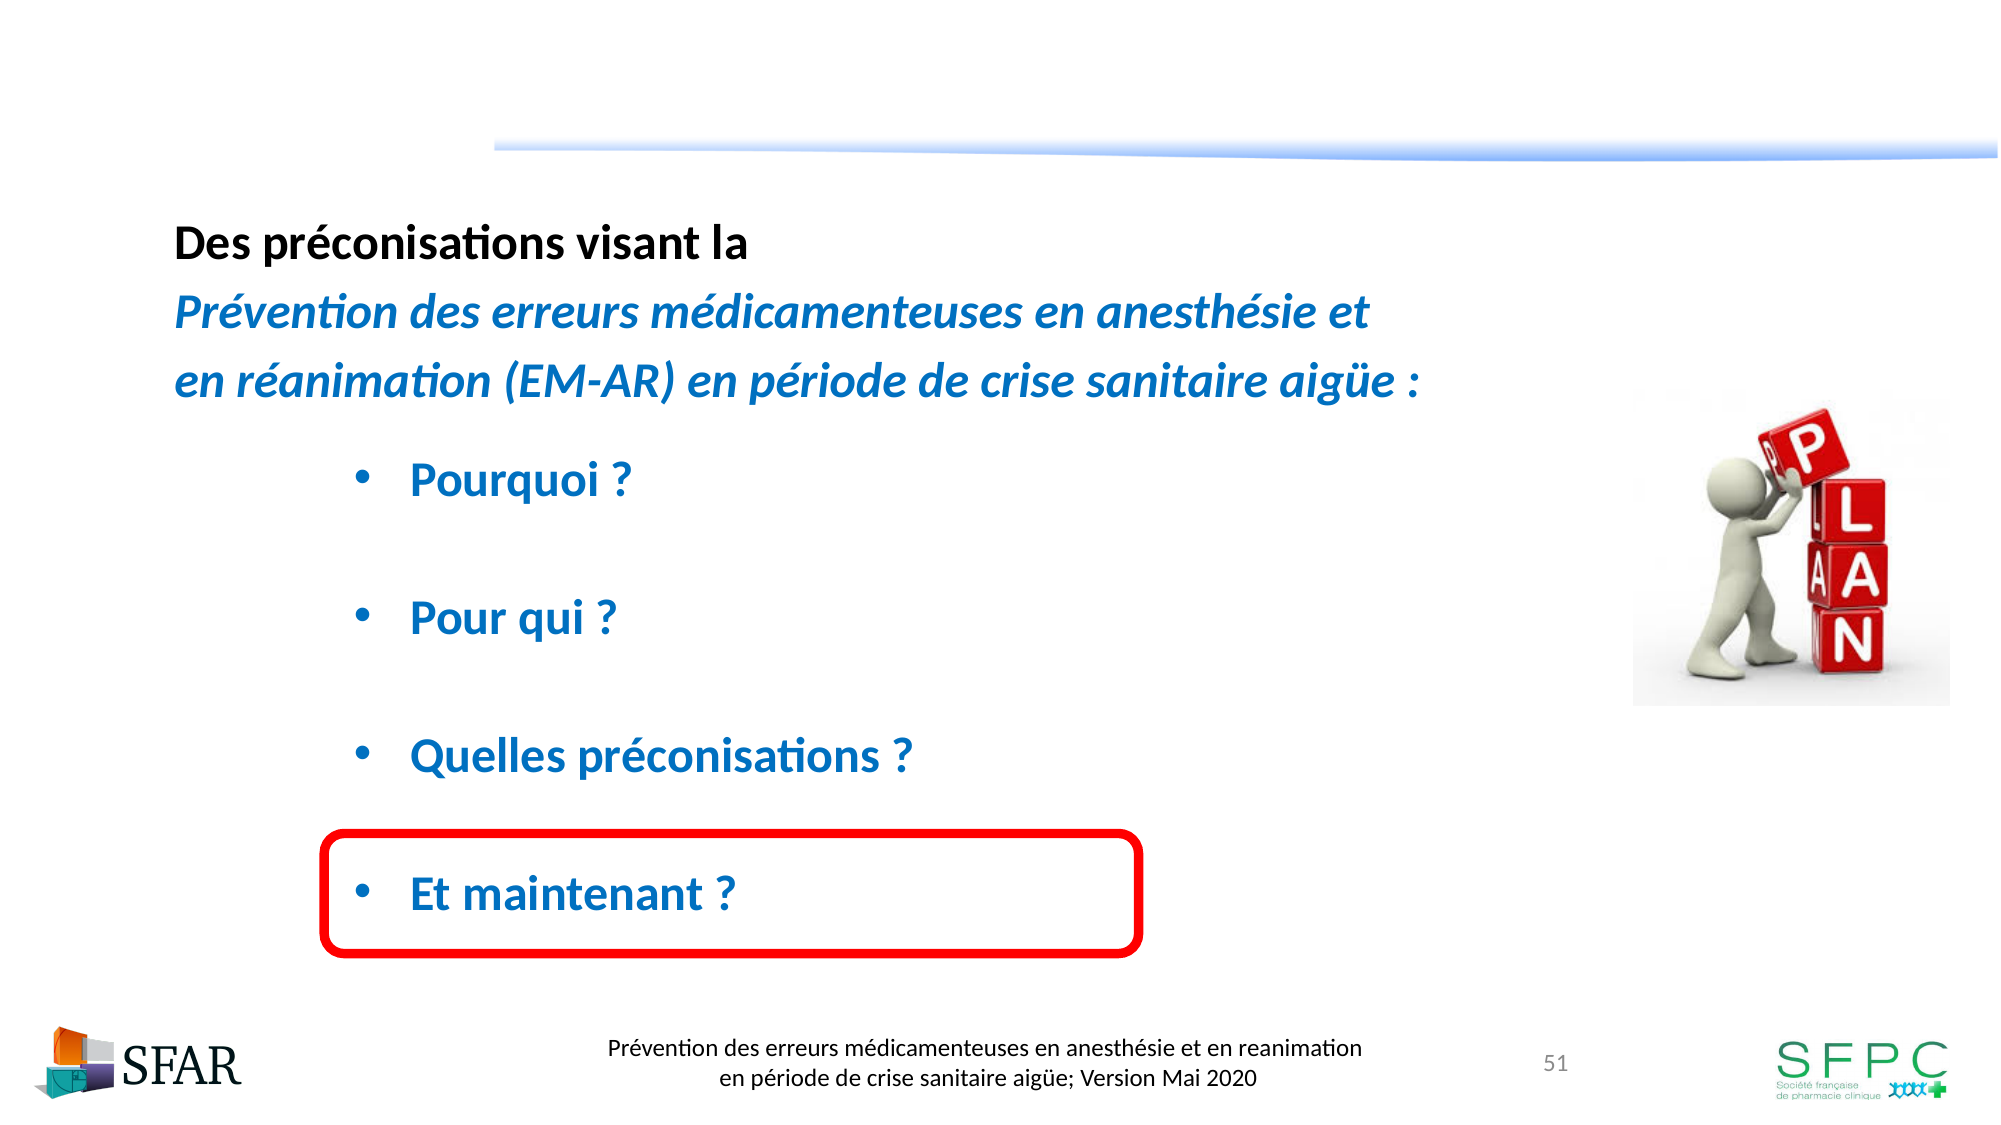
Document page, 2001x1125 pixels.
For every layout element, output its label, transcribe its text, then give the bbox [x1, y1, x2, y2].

picture [1775, 1039, 1950, 1100]
slide_number 51 [1460, 1031, 1652, 1092]
text_box Des préconisations visant la Prévention des erreurs médicamenteuses en anesthésie et en réanimation (EM-AR) en période de crise sanitaire aigüe : Pourquoi ? Pour qui ? Quelles préconisations ? Et maintenant ? [159, 193, 1676, 928]
picture [1633, 389, 1950, 706]
text_box [323, 832, 1140, 955]
picture [30, 1021, 245, 1103]
picture [493, 136, 2000, 164]
footer Prévention des erreurs médicamenteuses en anesthésie et en reanimation en période de crise sanitaire aigüe; Version Mai 2020 [517, 1031, 1460, 1092]
